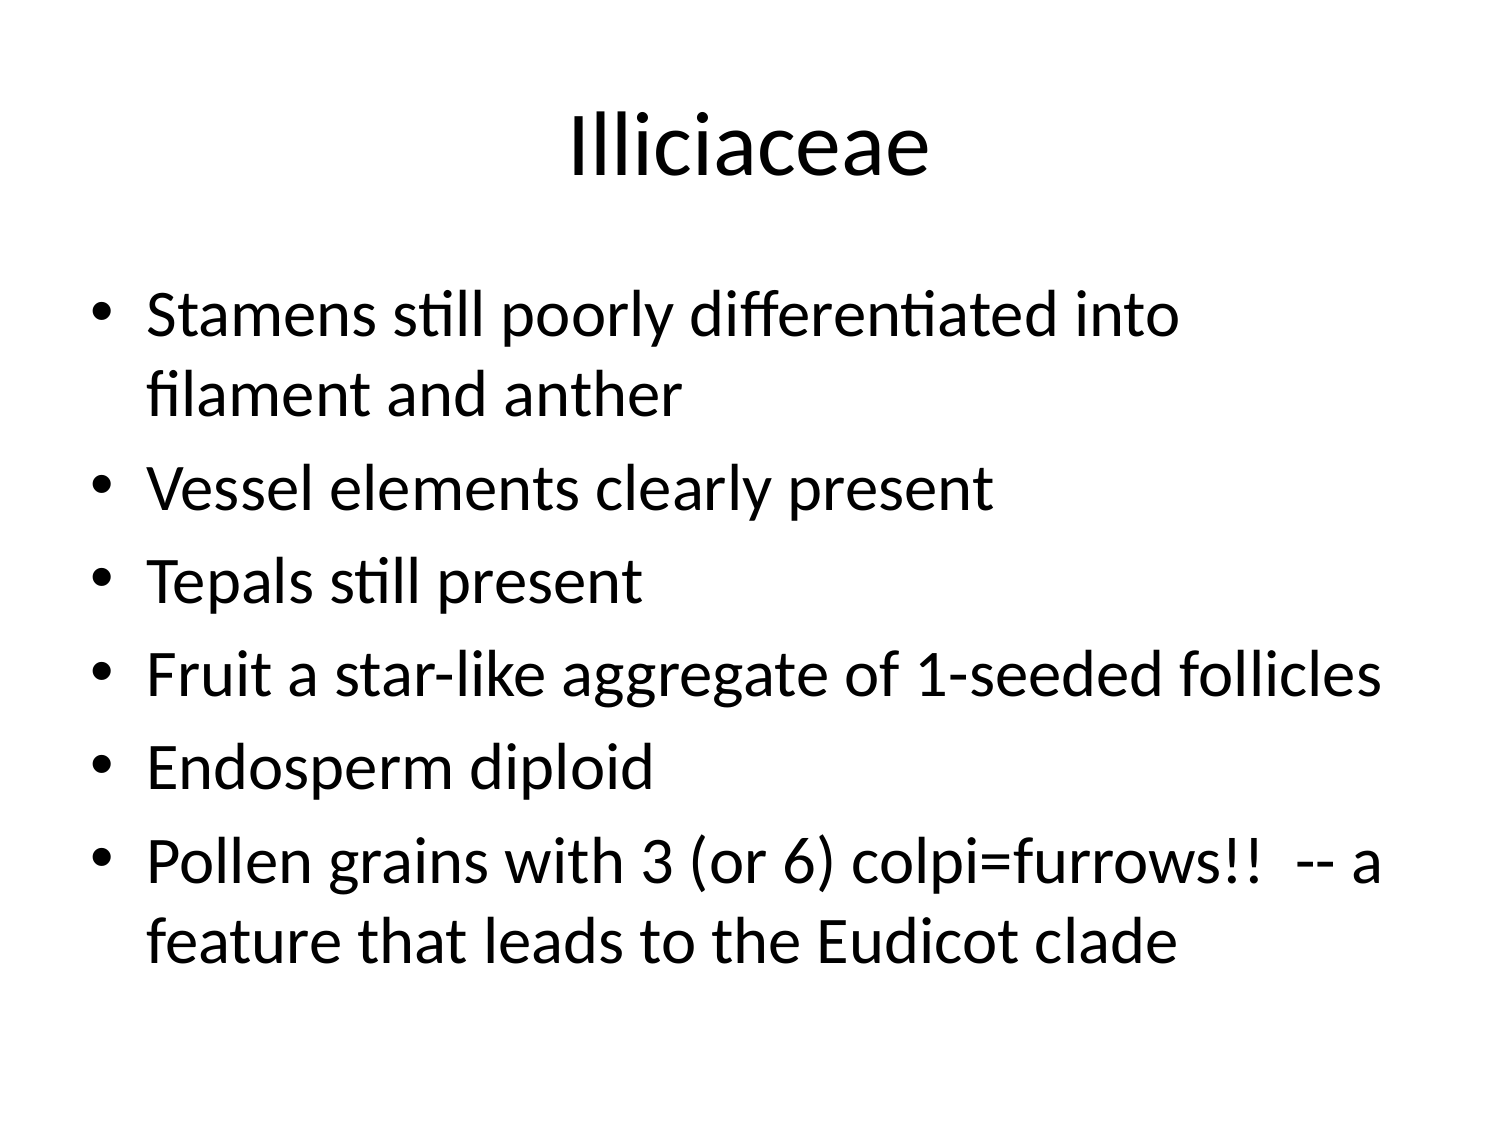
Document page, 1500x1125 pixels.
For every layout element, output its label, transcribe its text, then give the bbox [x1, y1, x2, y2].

title Illiciaceae [75, 45, 1425, 233]
list Stamens still poorly differentiated into filament and anther Vessel elements clearly present Tepals still present Fruit a star-like aggregate of 1-seeded follicles Endosperm diploid Pollen grains with 3 (or 6) colpi=furrows!! -- a feature that leads to the Eudicot clade [75, 262, 1425, 1005]
